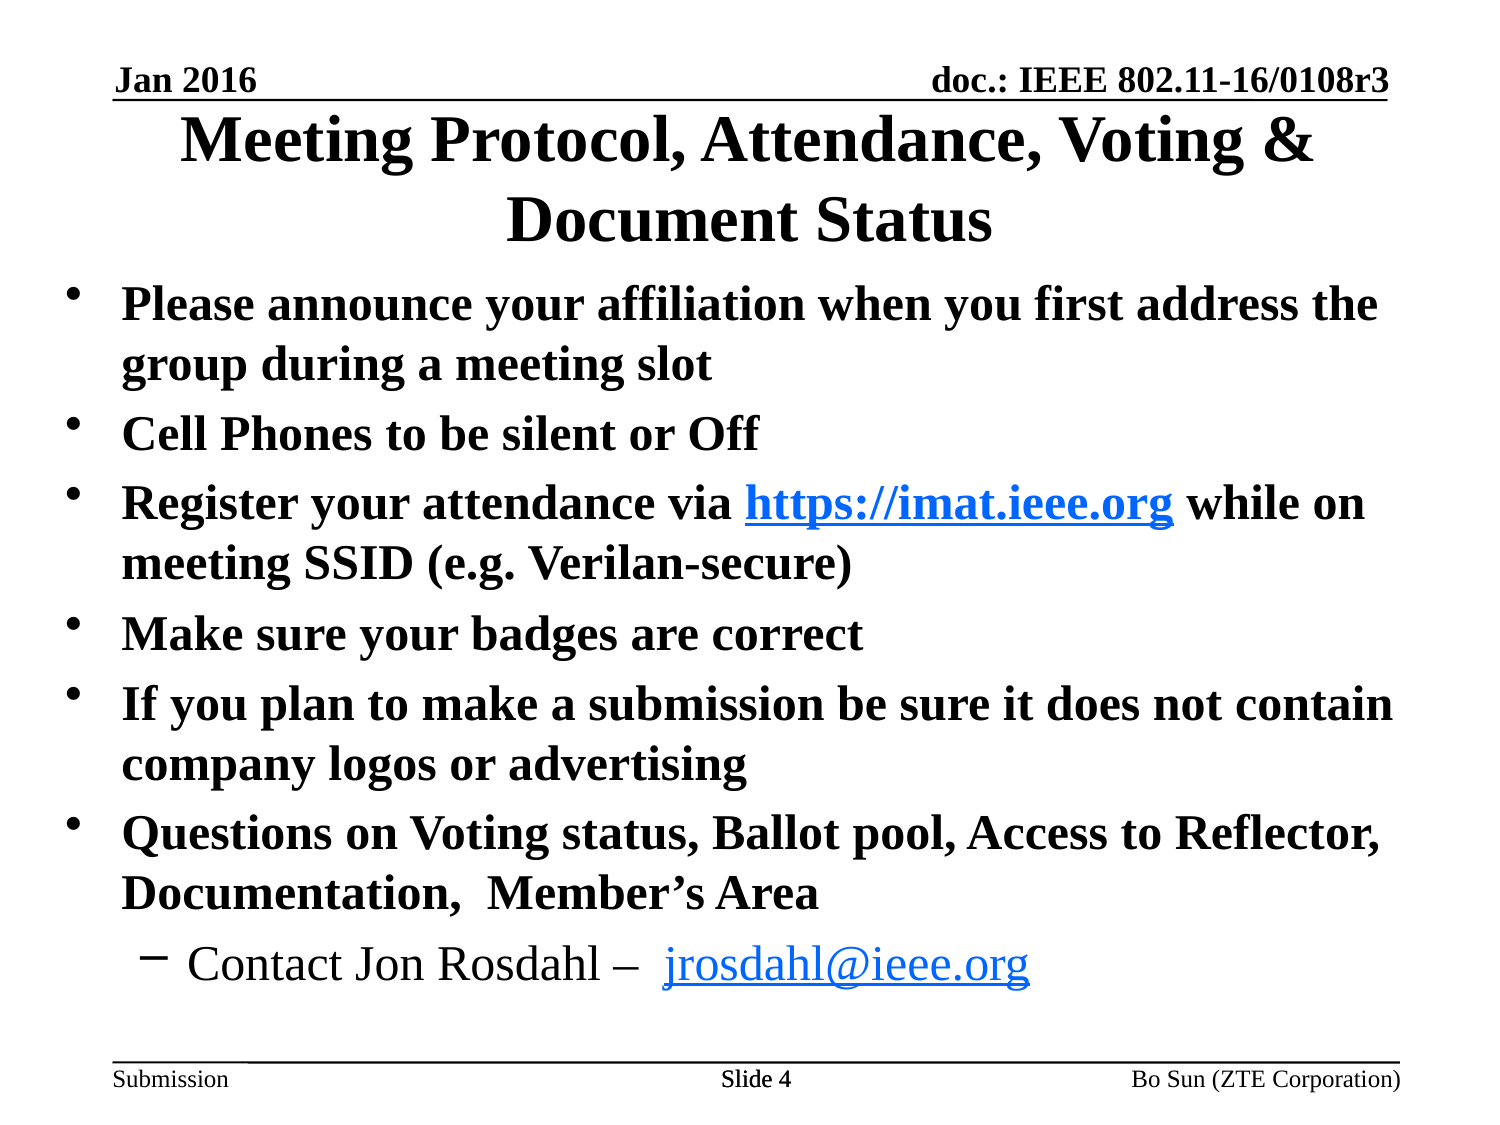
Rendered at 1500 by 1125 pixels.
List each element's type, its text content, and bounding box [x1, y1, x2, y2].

list Please announce your affiliation when you first address the group during a meeting slot Cell Phones to be silent or Off Register your attendance via https://imat.ieee.org while on meeting SSID (e.g. Verilan-secure) Make sure your badges are correct If you plan to make a submission be sure it does not contain company logos or advertising Questions on Voting status, Ballot pool, Access to Reflector, Documentation, Member’s Area Contact Jon Rosdahl – jrosdahl@ieee.org [50, 262, 1475, 1038]
text_box Slide 4 [675, 1062, 838, 1093]
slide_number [114, 54, 259, 101]
footer Bo Sun (ZTE Corporation) [1128, 1061, 1402, 1125]
title Meeting Protocol, Attendance, Voting & Document Status [112, 112, 1388, 238]
